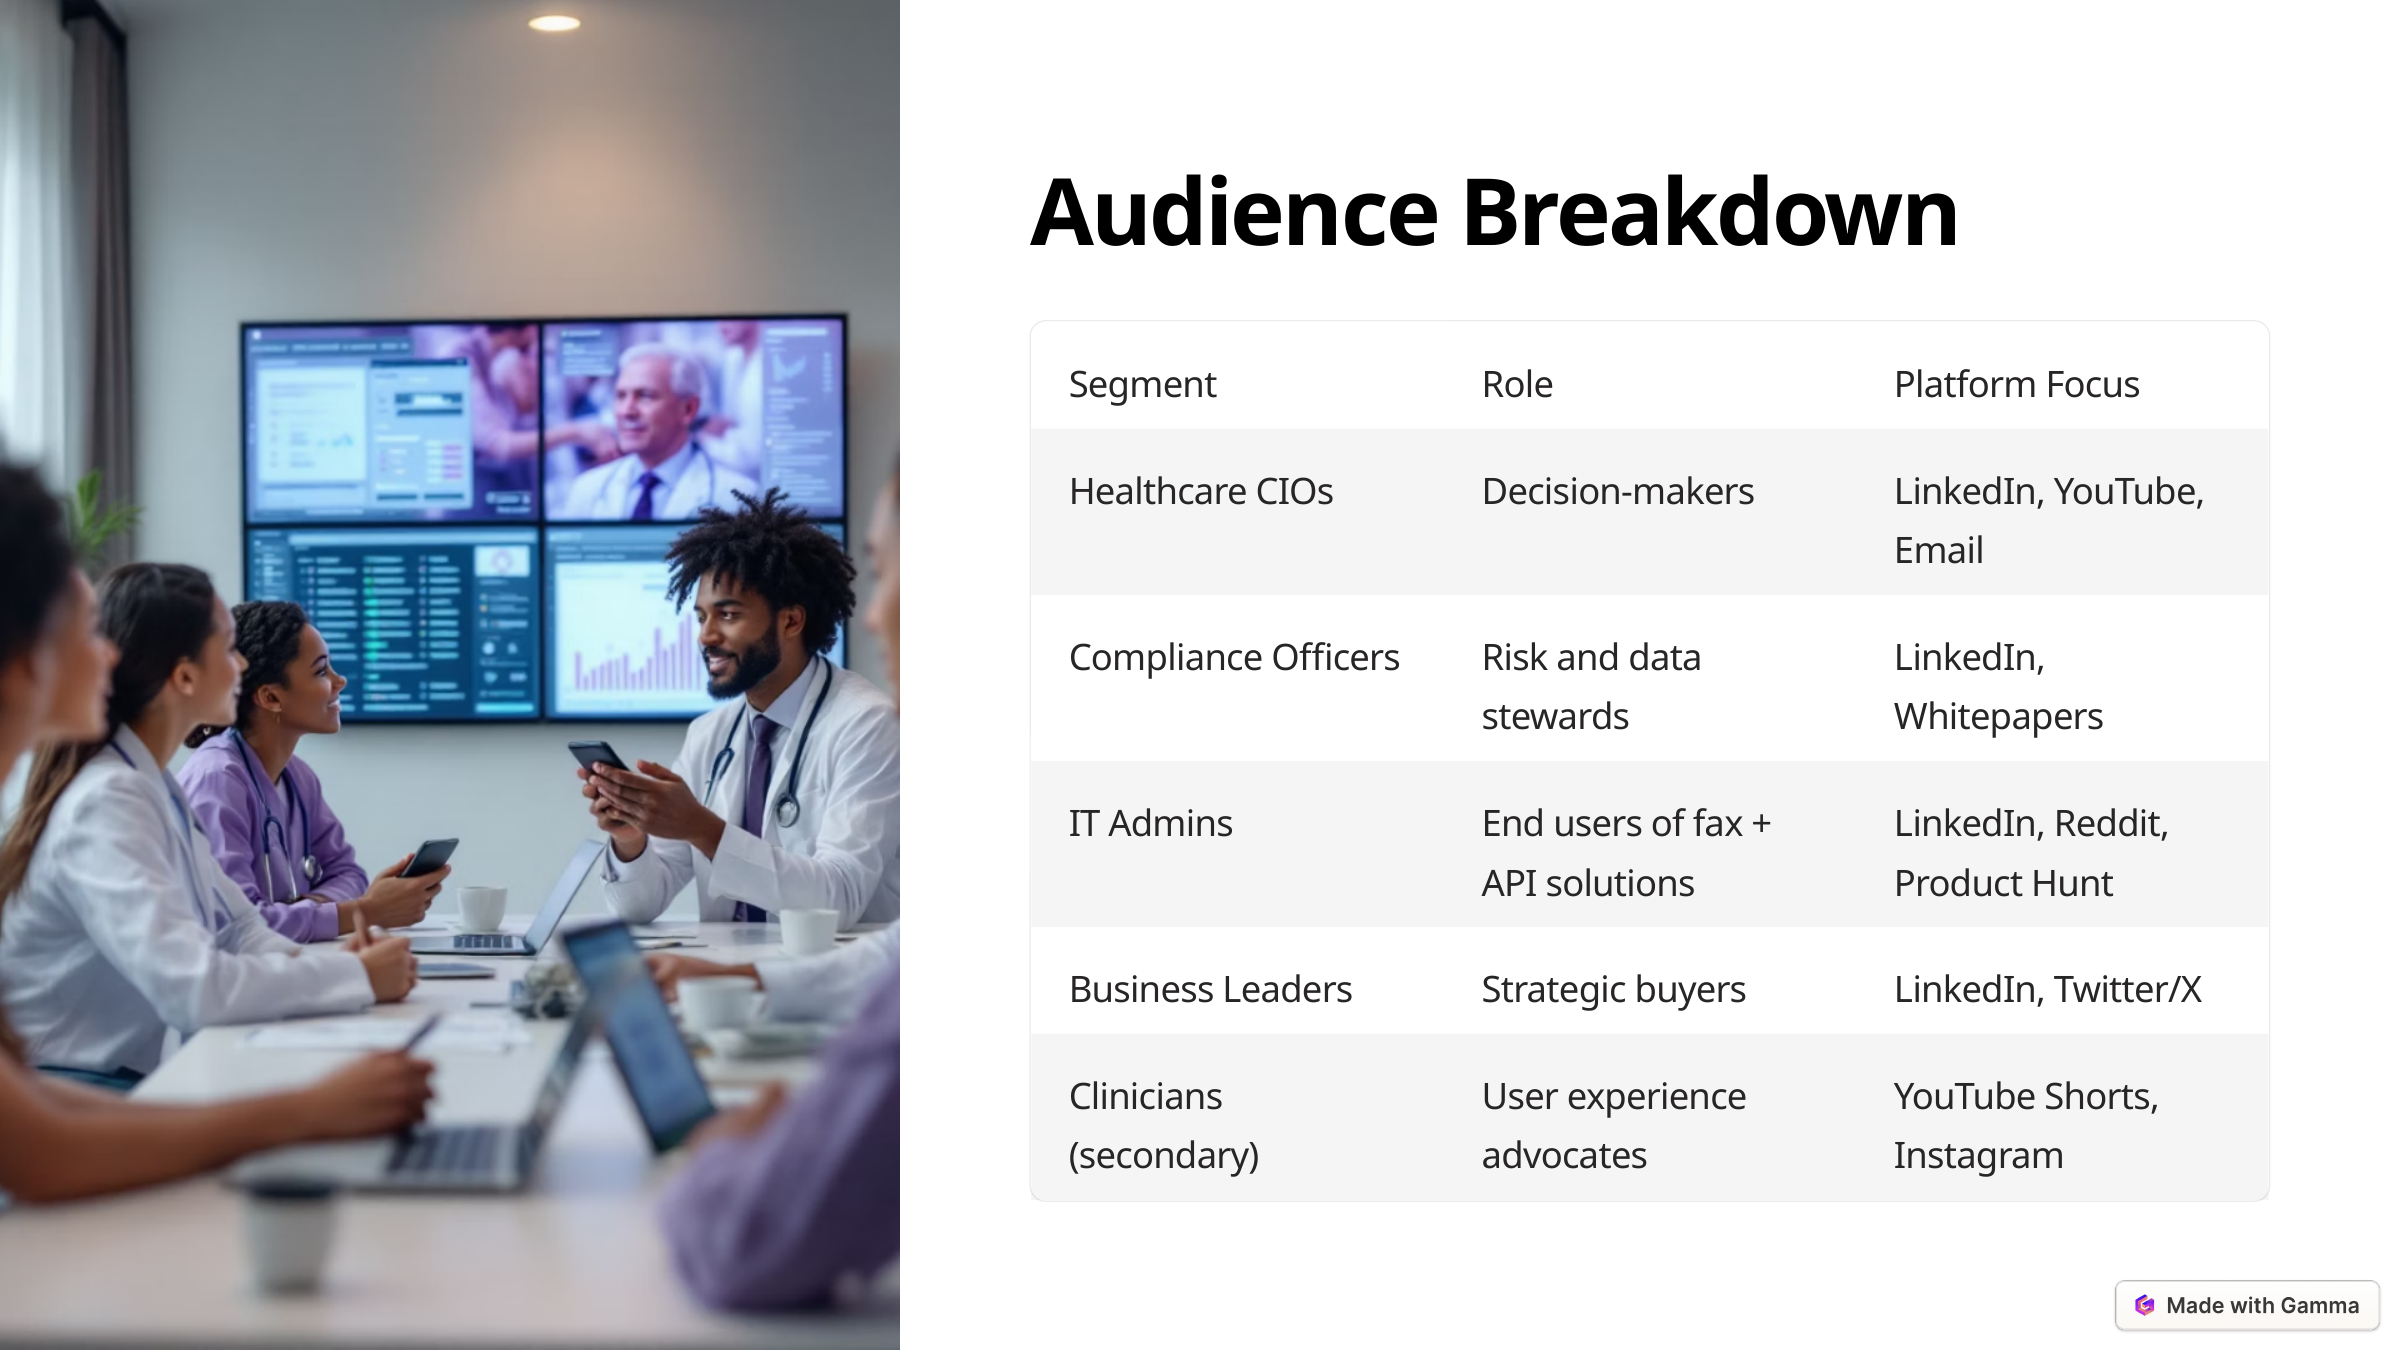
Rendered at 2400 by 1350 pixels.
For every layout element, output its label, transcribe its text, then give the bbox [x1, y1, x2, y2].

text_box End users of fax + API solutions [1481, 784, 1819, 904]
text_box [1031, 594, 2269, 761]
text_box YouTube Shorts, Instagram [1893, 1057, 2232, 1177]
text_box Risk and data stewards [1481, 618, 1819, 738]
text_box Clinicians (secondary) [1068, 1057, 1406, 1177]
text_box Business Leaders [1068, 950, 1406, 1011]
text_box Role [1481, 345, 1819, 405]
text_box [1031, 321, 2269, 428]
text_box [1031, 1033, 2269, 1201]
text_box Healthcare CIOs [1068, 452, 1406, 512]
text_box Decision-makers [1481, 452, 1819, 512]
text_box [1031, 428, 2269, 594]
picture [0, 0, 900, 1350]
text_box LinkedIn, Reddit, Product Hunt [1893, 784, 2232, 904]
text_box Compliance Officers [1068, 618, 1406, 738]
text_box Strategic buyers [1481, 950, 1819, 1011]
text_box IT Admins [1068, 784, 1406, 845]
text_box LinkedIn, Twitter/X [1893, 950, 2232, 1011]
picture [2106, 1271, 2389, 1339]
text_box LinkedIn, YouTube, Email [1893, 452, 2232, 572]
text_box [1031, 927, 2269, 1033]
text_box [1031, 761, 2269, 927]
text_box User experience advocates [1481, 1057, 1819, 1177]
text_box Platform Focus [1893, 345, 2232, 405]
text_box Segment [1068, 345, 1406, 405]
text_box LinkedIn, Whitepapers [1893, 618, 2232, 738]
text_box Audience Breakdown [1030, 148, 1961, 265]
